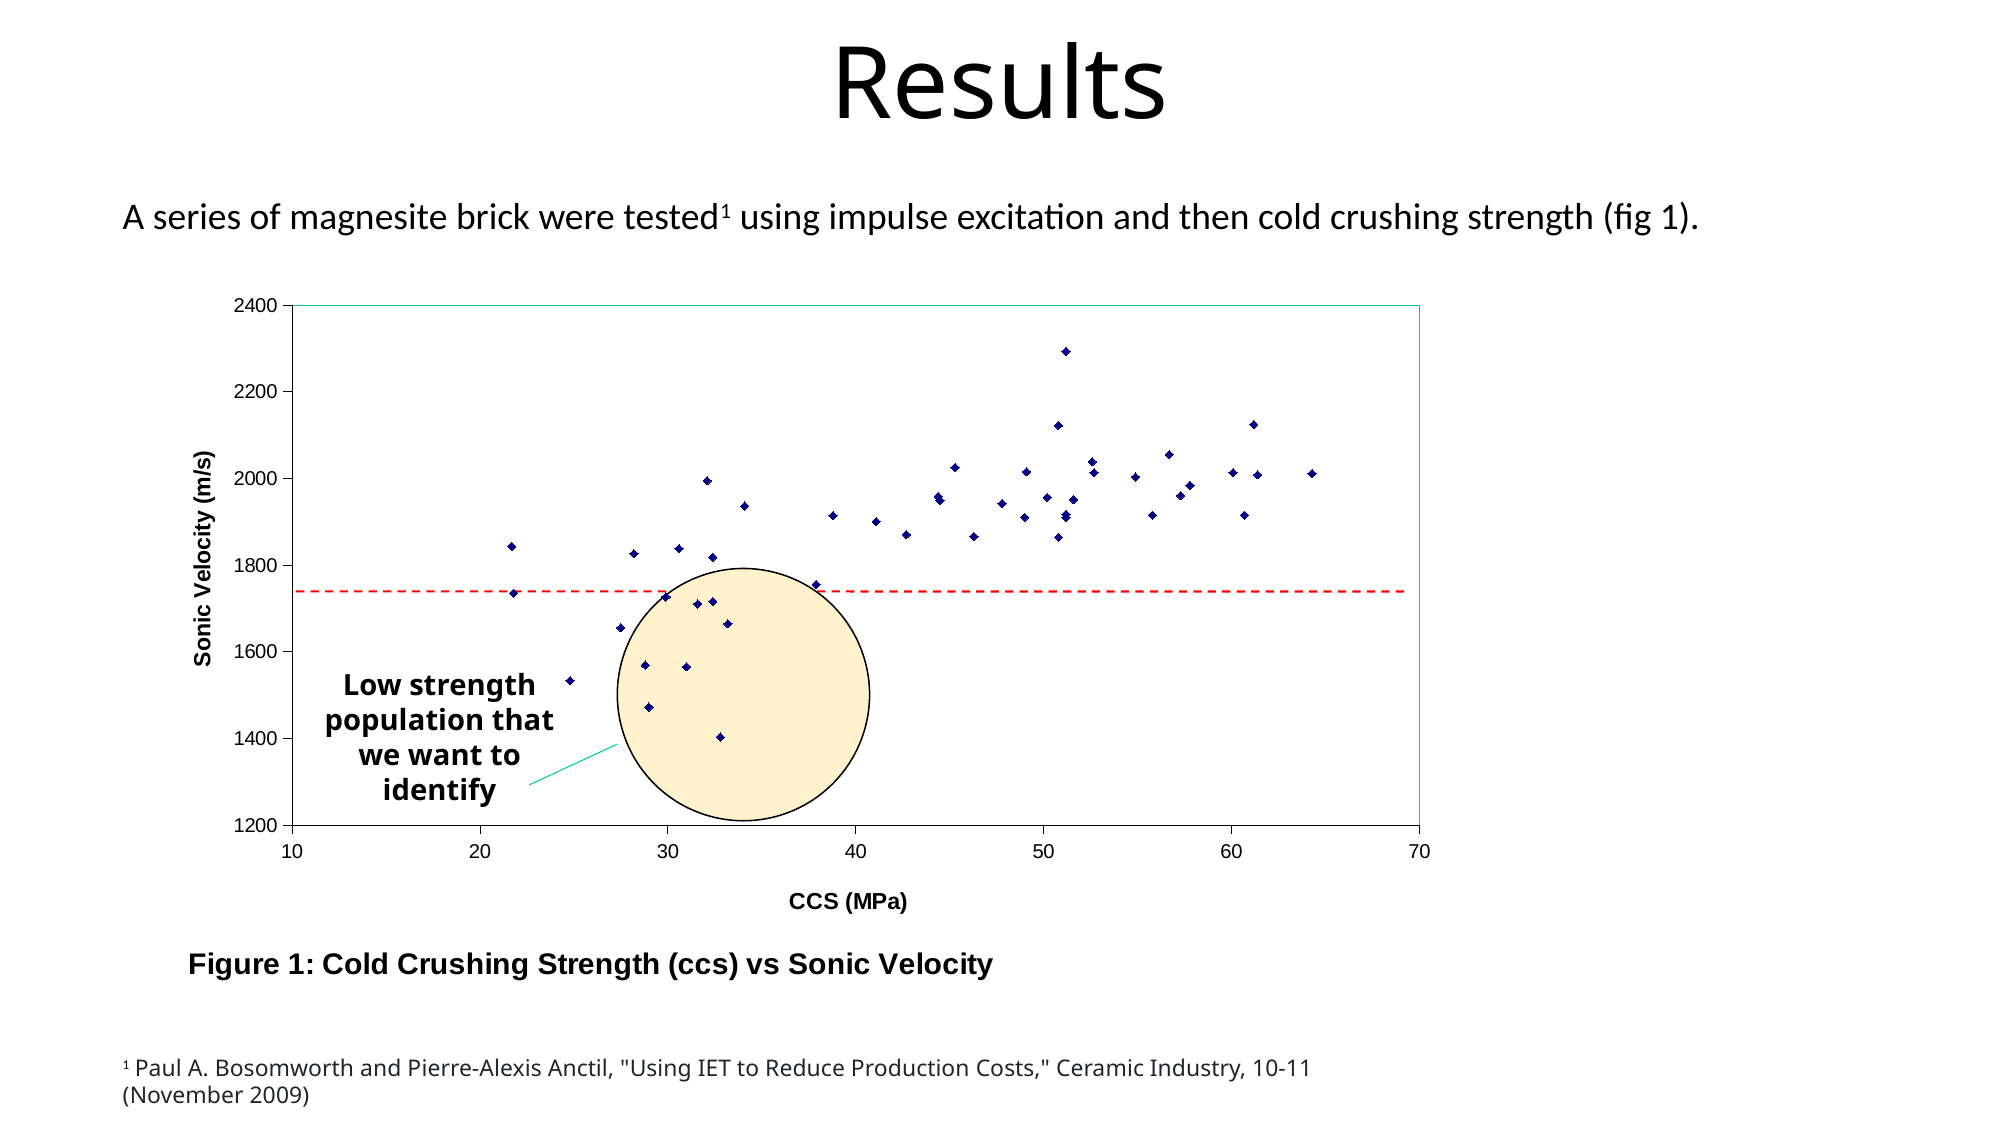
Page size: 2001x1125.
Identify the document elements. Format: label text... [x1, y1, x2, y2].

text_box 1 Paul A. Bosomworth and Pierre-Alexis Anctil, "Using IET to Reduce Production Costs," Ceramic Industry, 10-11 (November 2009) [107, 1046, 1393, 1116]
text_box Results [0, 10, 2000, 146]
text_box A series of magnesite brick were tested1 using impulse excitation and then cold crushing strength (fig 1). [107, 184, 1730, 245]
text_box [181, 262, 1444, 990]
